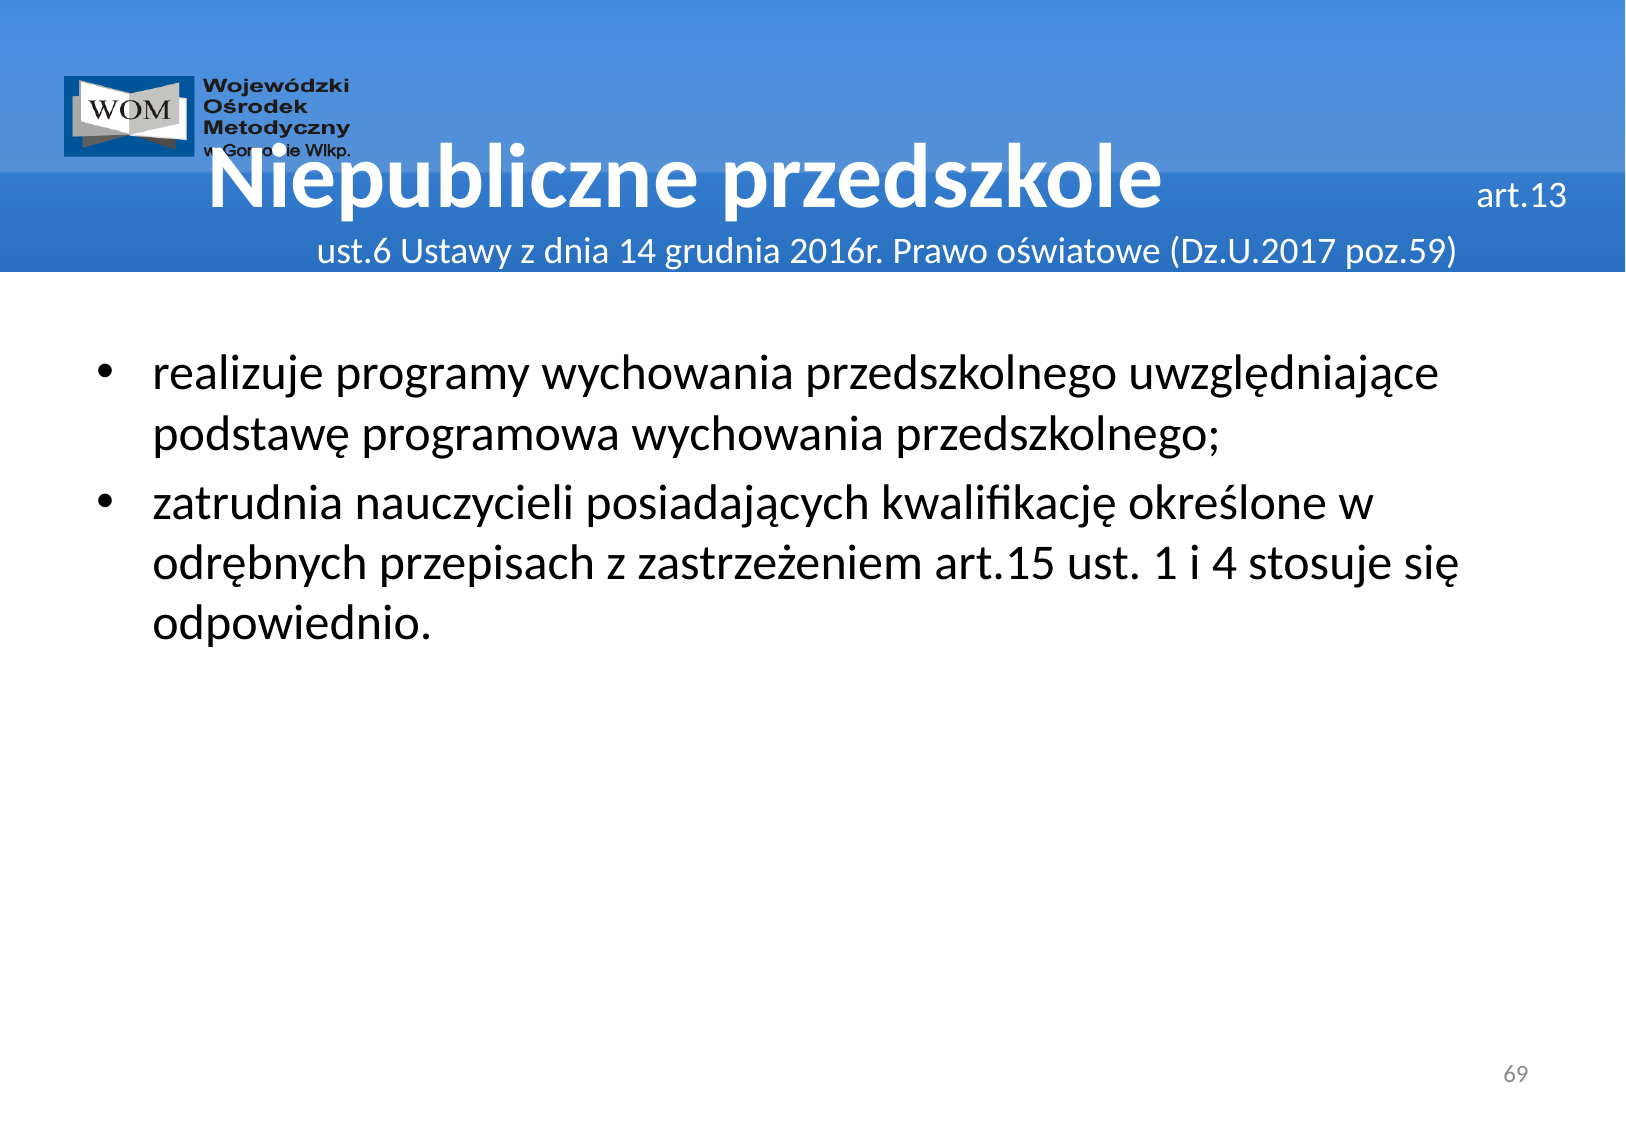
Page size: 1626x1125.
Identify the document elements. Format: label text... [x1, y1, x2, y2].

slide_number 69 [1164, 1042, 1544, 1103]
list realizuje programy wychowania przedszkolnego uwzględniające podstawę programowa wychowania przedszkolnego; zatrudnia nauczycieli posiadających kwalifikację określone w odrębnych przepisach z zastrzeżeniem art.15 ust. 1 i 4 stosuje się odpowiednio. [81, 262, 1544, 1005]
picture [0, 0, 1626, 272]
title Niepubliczne przedszkole art.13 ust.6 Ustawy z dnia 14 grudnia 2016r. Prawo oświatowe (Dz.U.2017 poz.59) [156, 45, 1619, 233]
